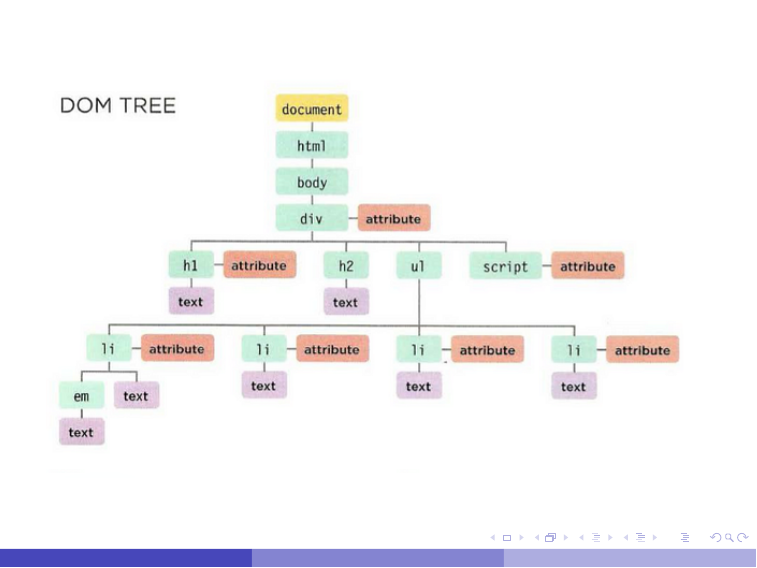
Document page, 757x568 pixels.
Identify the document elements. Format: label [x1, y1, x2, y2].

picture [40, 71, 707, 478]
